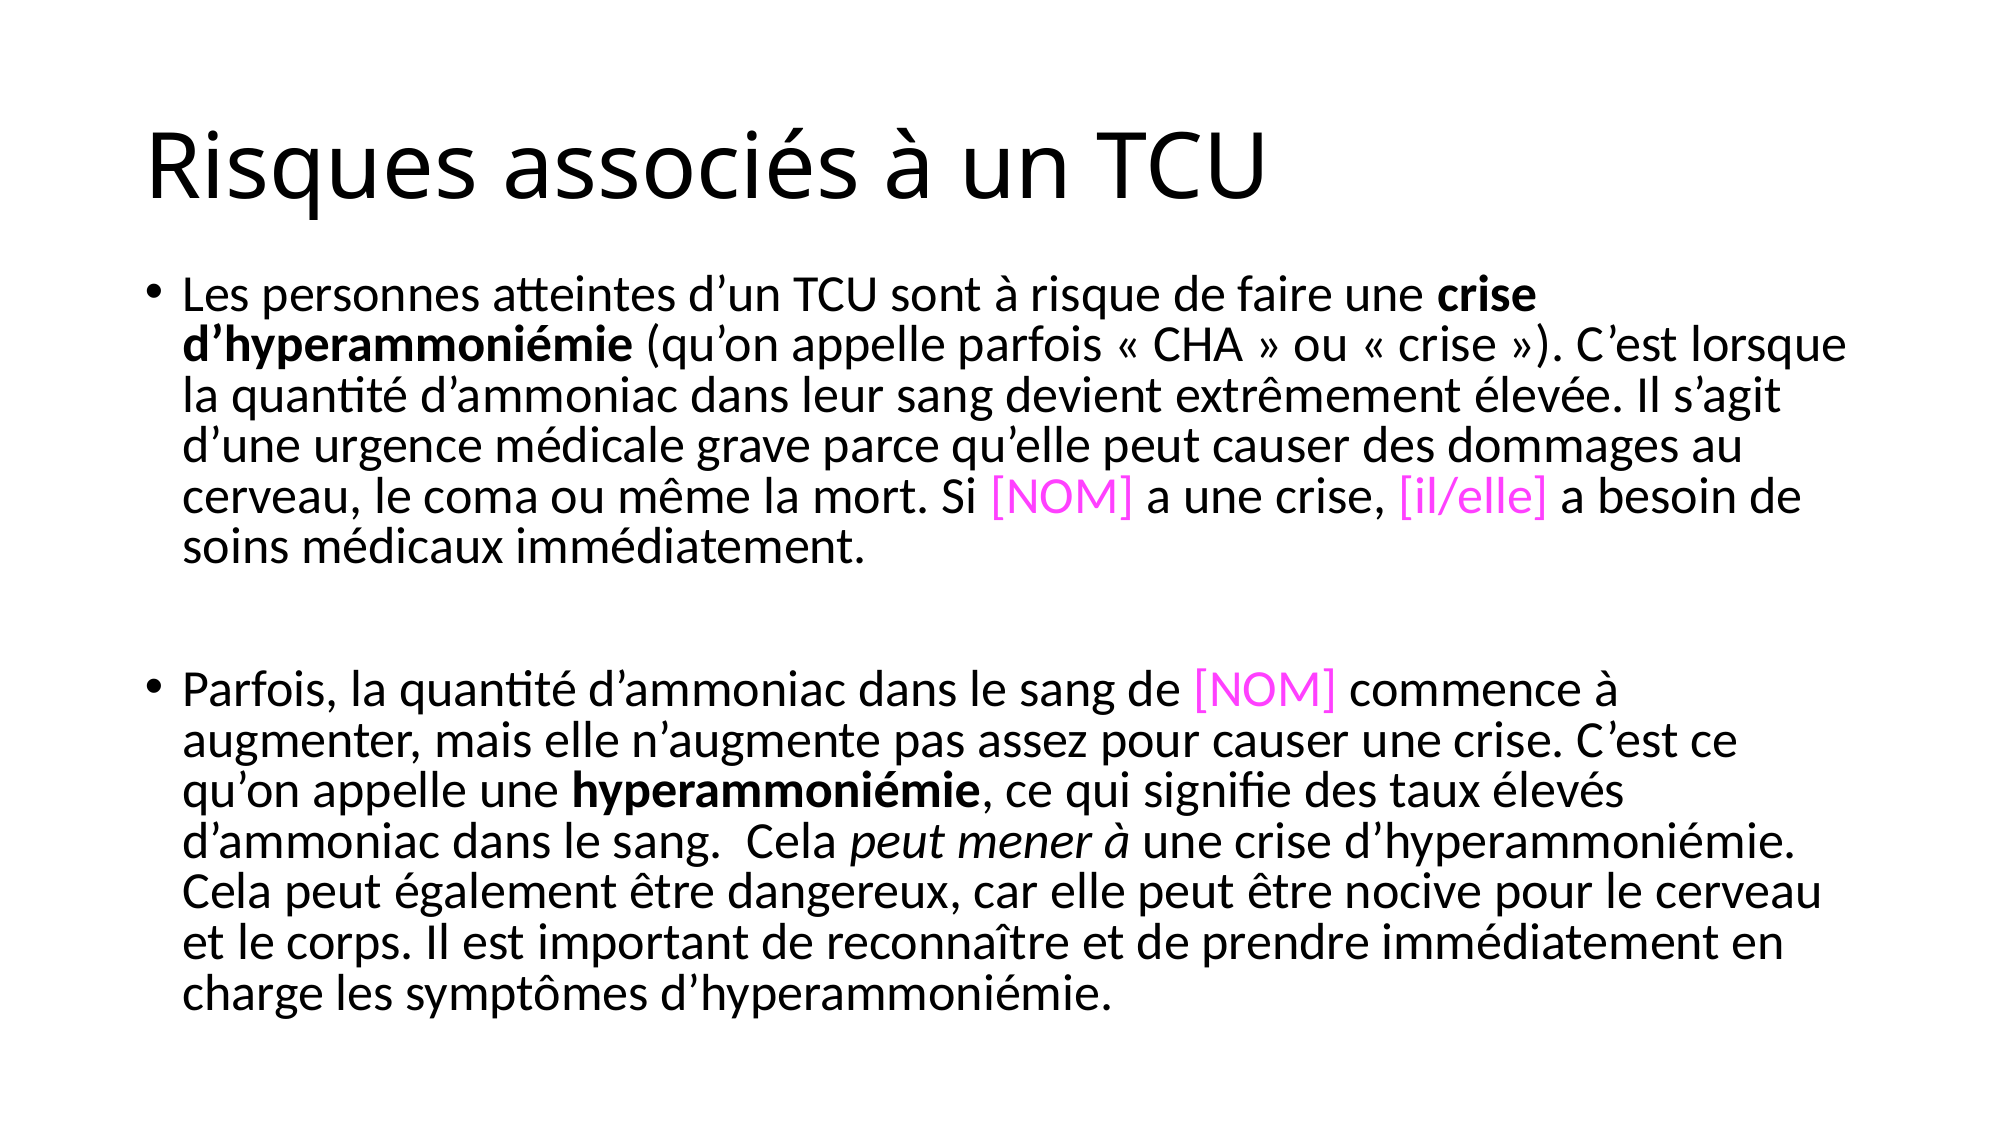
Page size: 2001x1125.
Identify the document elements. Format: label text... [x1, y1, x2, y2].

title Risques associés à un TCU [136, 59, 1863, 262]
list Les personnes atteintes d’un TCU sont à risque de faire une crise d’hyperammoniémie (qu’on appelle parfois « CHA » ou « crise »). C’est lorsque la quantité d’ammoniac dans leur sang devient extrêmement élevée. Il s’agit d’une urgence médicale grave parce qu’elle peut causer des dommages au cerveau, le coma ou même la mort. Si [NOM] a une crise, [il/elle] a besoin de soins médicaux immédiatement. Parfois, la quantité d’ammoniac dans le sang de [NOM] commence à augmenter, mais elle n’augmente pas assez pour causer une crise. C’est ce qu’on appelle une hyperammoniémie, ce qui signifie des taux élevés d’ammoniac dans le sang. Cela peut mener à une crise d’hyperammoniémie. Cela peut également être dangereux, car elle peut être nocive pour le cerveau et le corps. Il est important de reconnaître et de prendre immédiatement en charge les symptômes d’hyperammoniémie. [136, 262, 1863, 1051]
